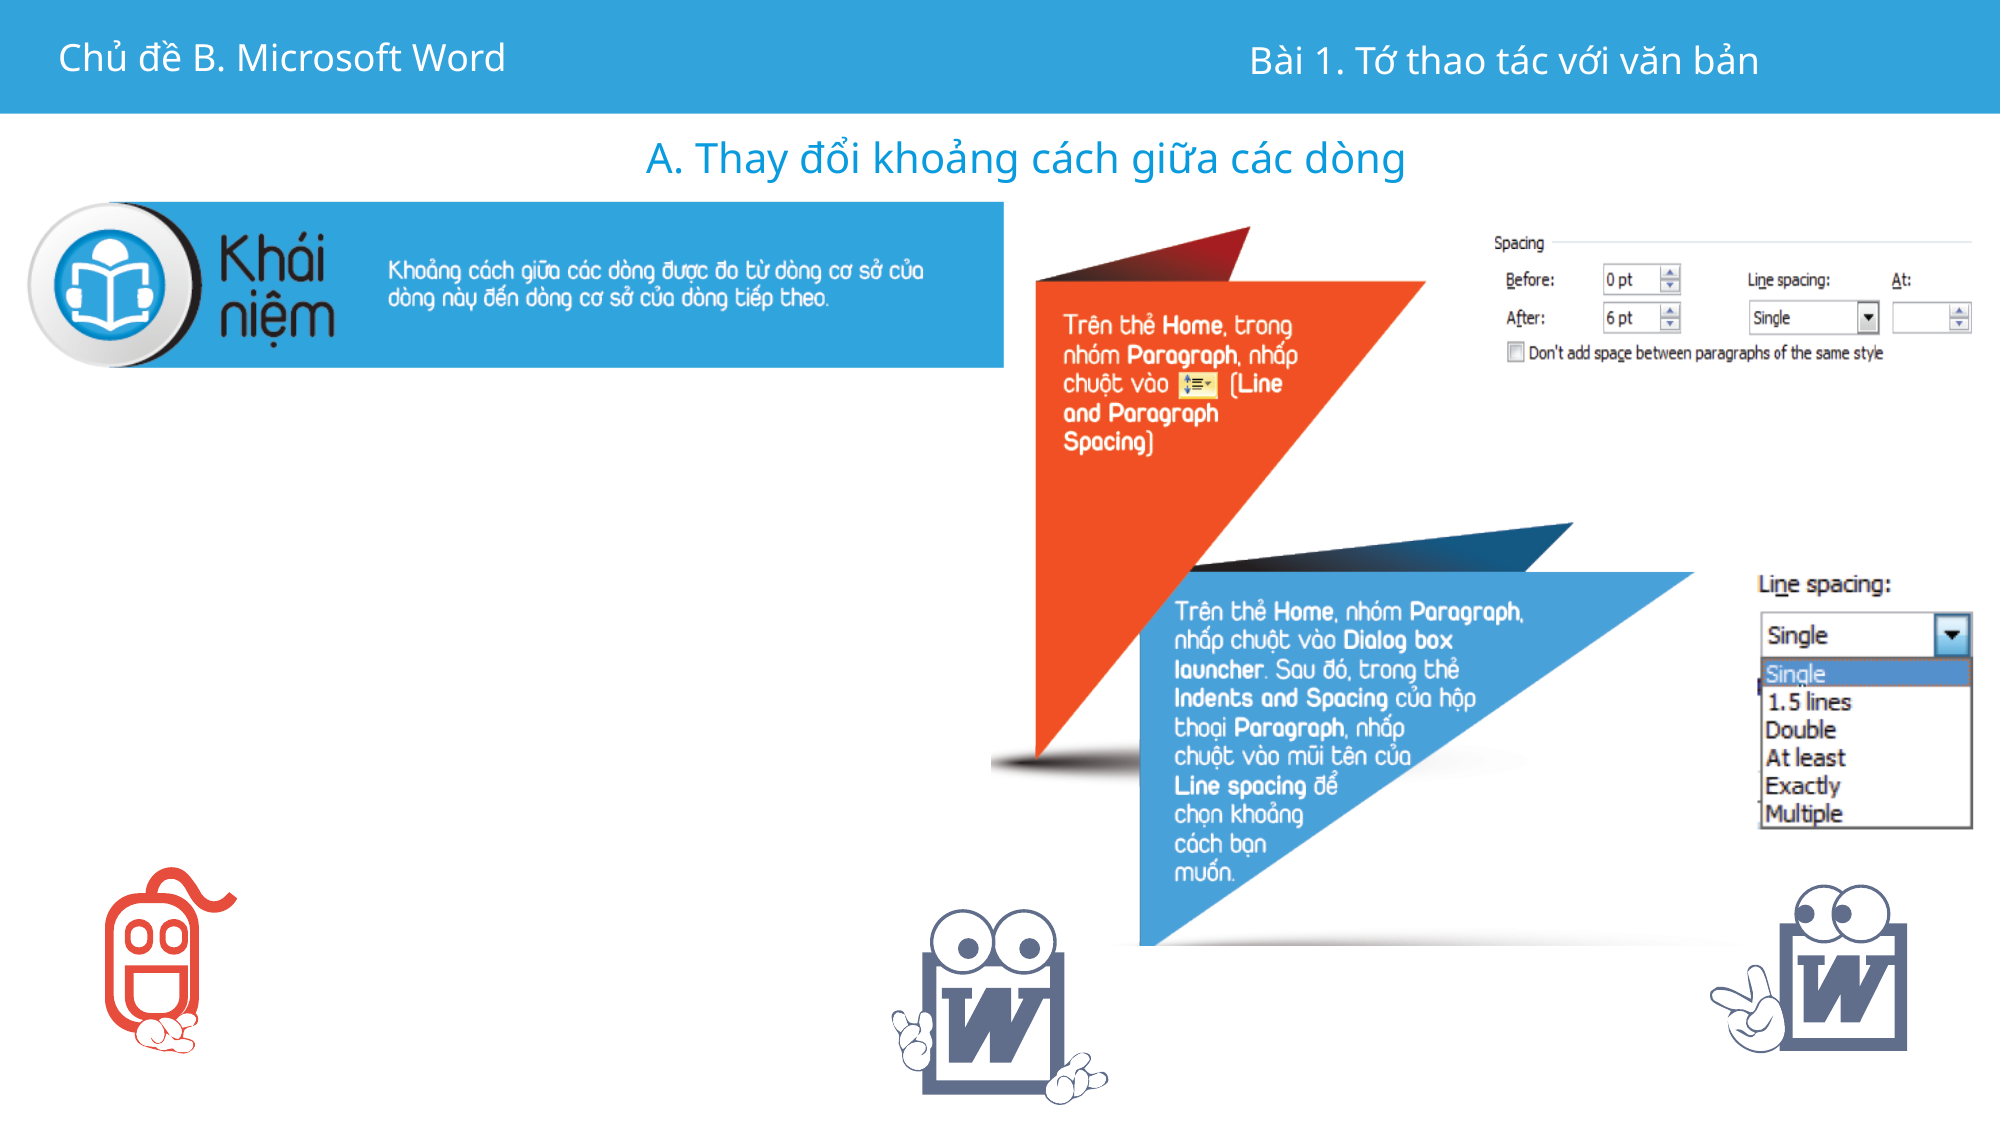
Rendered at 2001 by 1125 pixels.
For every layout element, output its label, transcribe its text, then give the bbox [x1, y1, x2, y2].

picture [23, 193, 1979, 947]
list A. Thay đổi khoảng cách giữa các dòng [209, 130, 1815, 189]
